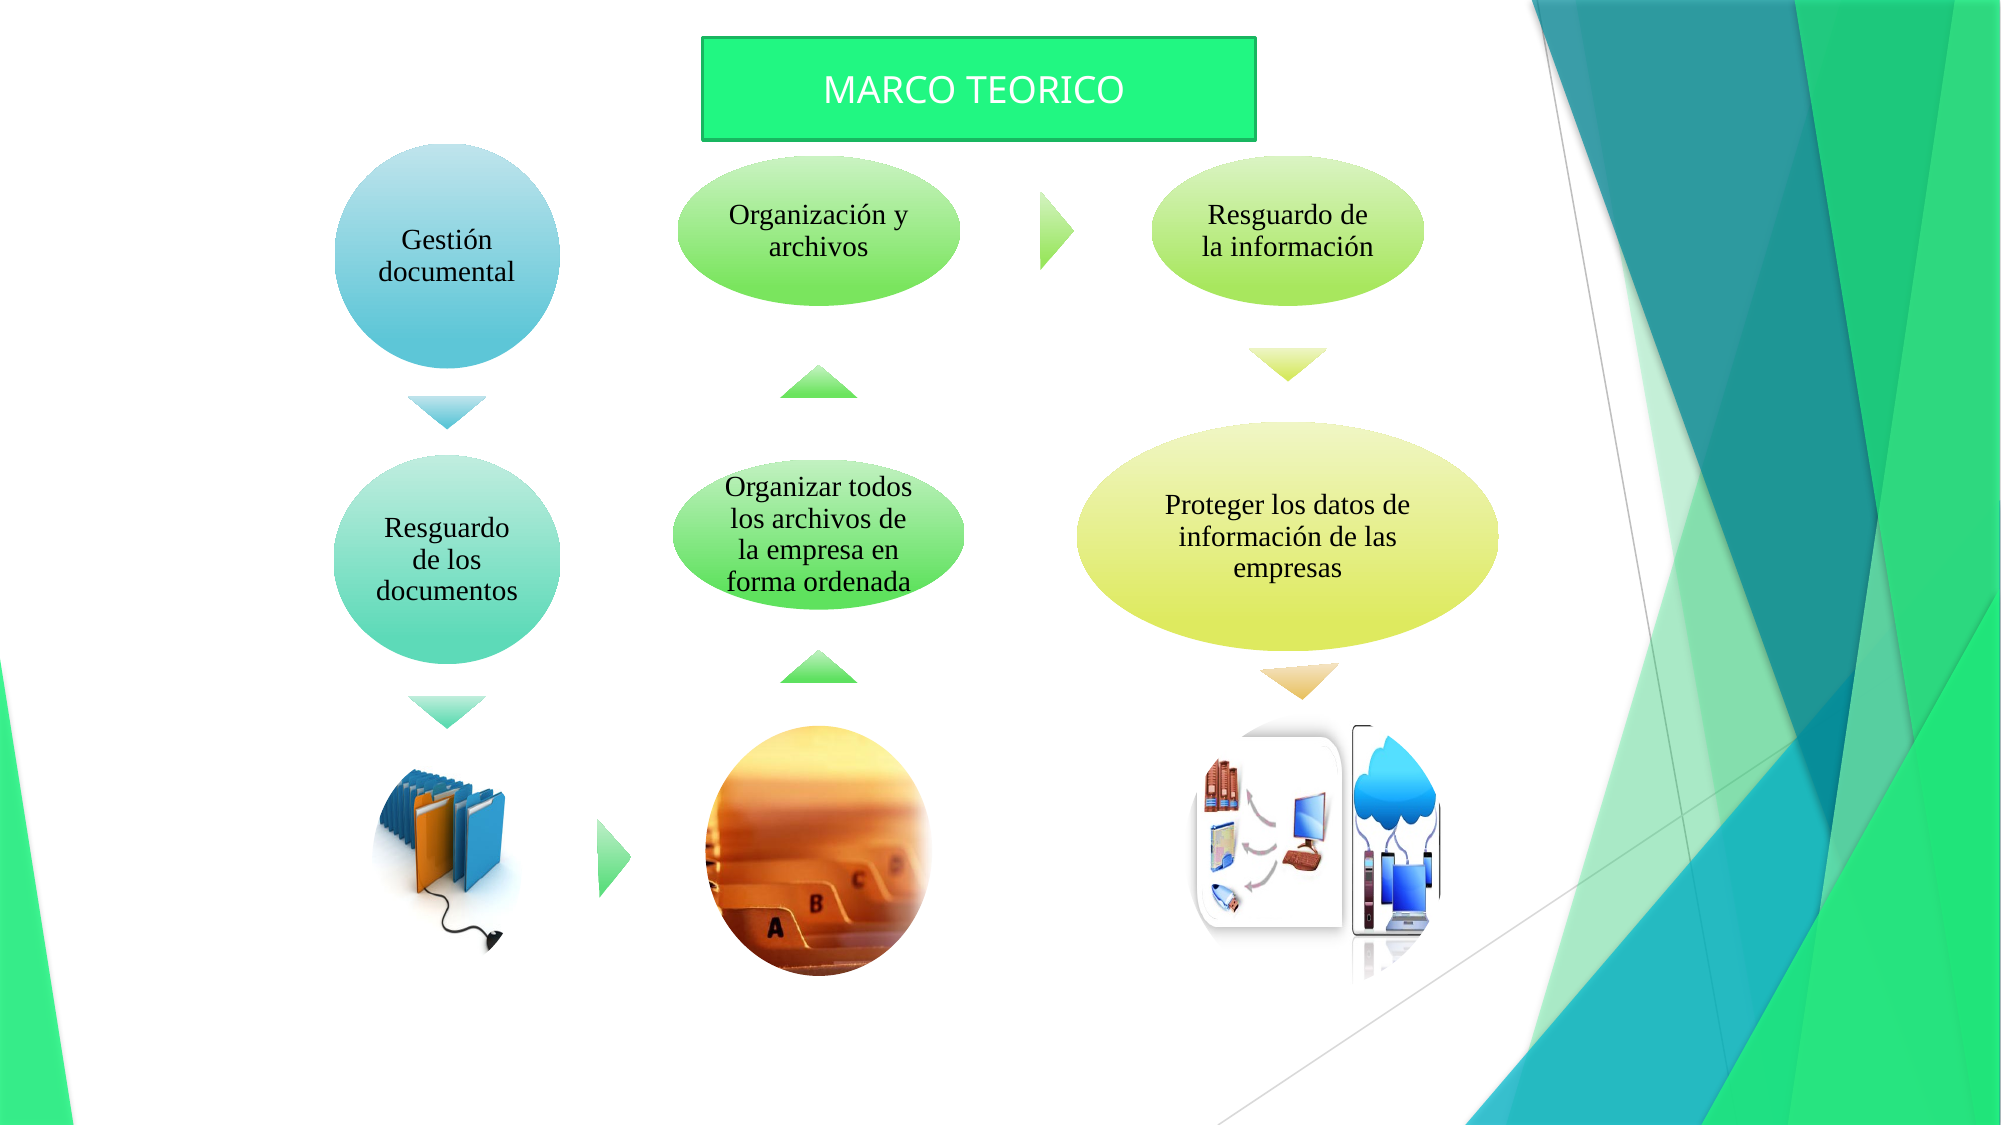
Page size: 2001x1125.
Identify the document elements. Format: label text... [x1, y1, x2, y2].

text_box MARCO TEORICO [701, 36, 1257, 116]
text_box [165, 117, 1668, 1008]
